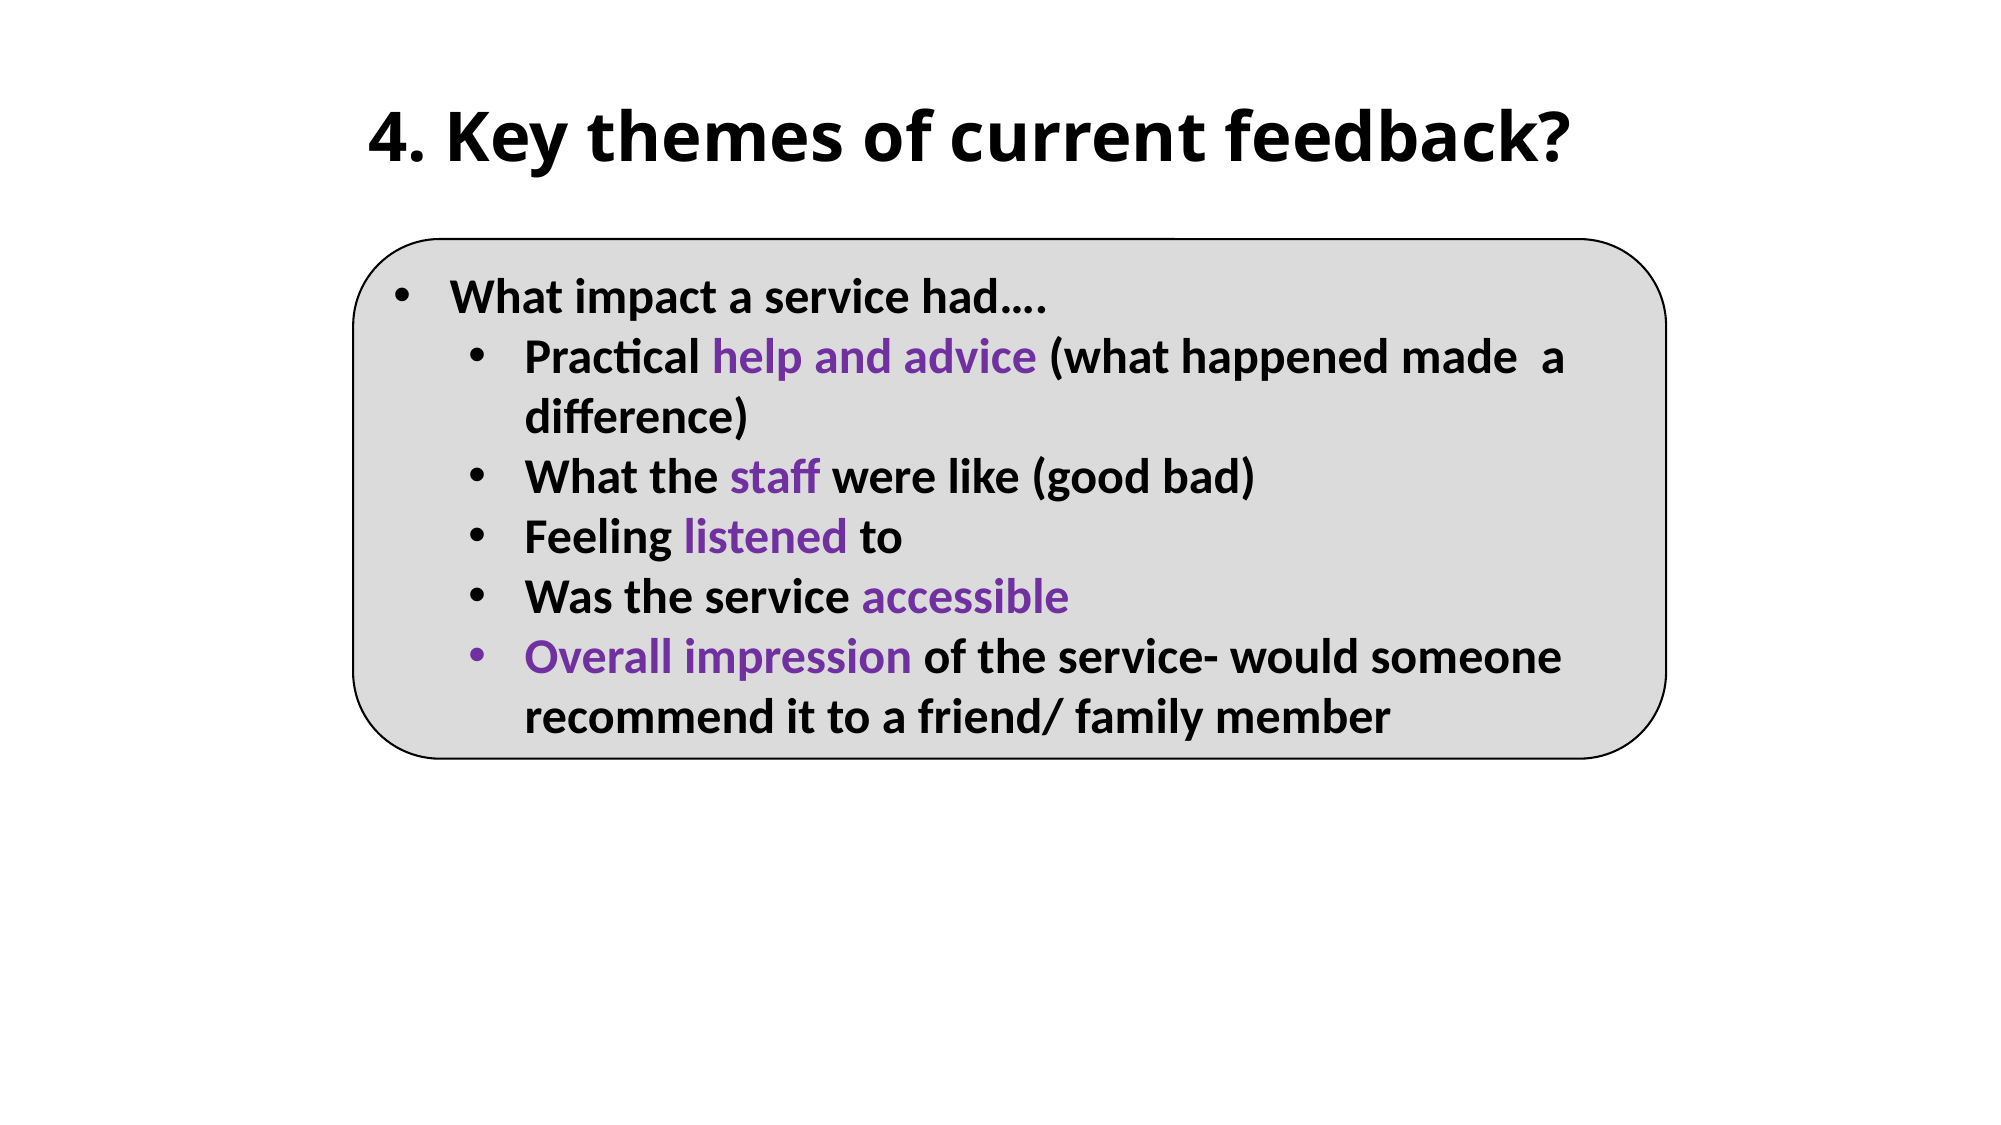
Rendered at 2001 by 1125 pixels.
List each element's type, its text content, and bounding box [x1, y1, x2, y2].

title 4. Key themes of current feedback? [353, 59, 1647, 219]
text_box What impact a service had…. Practical help and advice (what happened made a difference) What the staff were like (good bad) Feeling listened to Was the service accessible Overall impression of the service- would someone recommend it to a friend/ family member [352, 237, 1668, 760]
